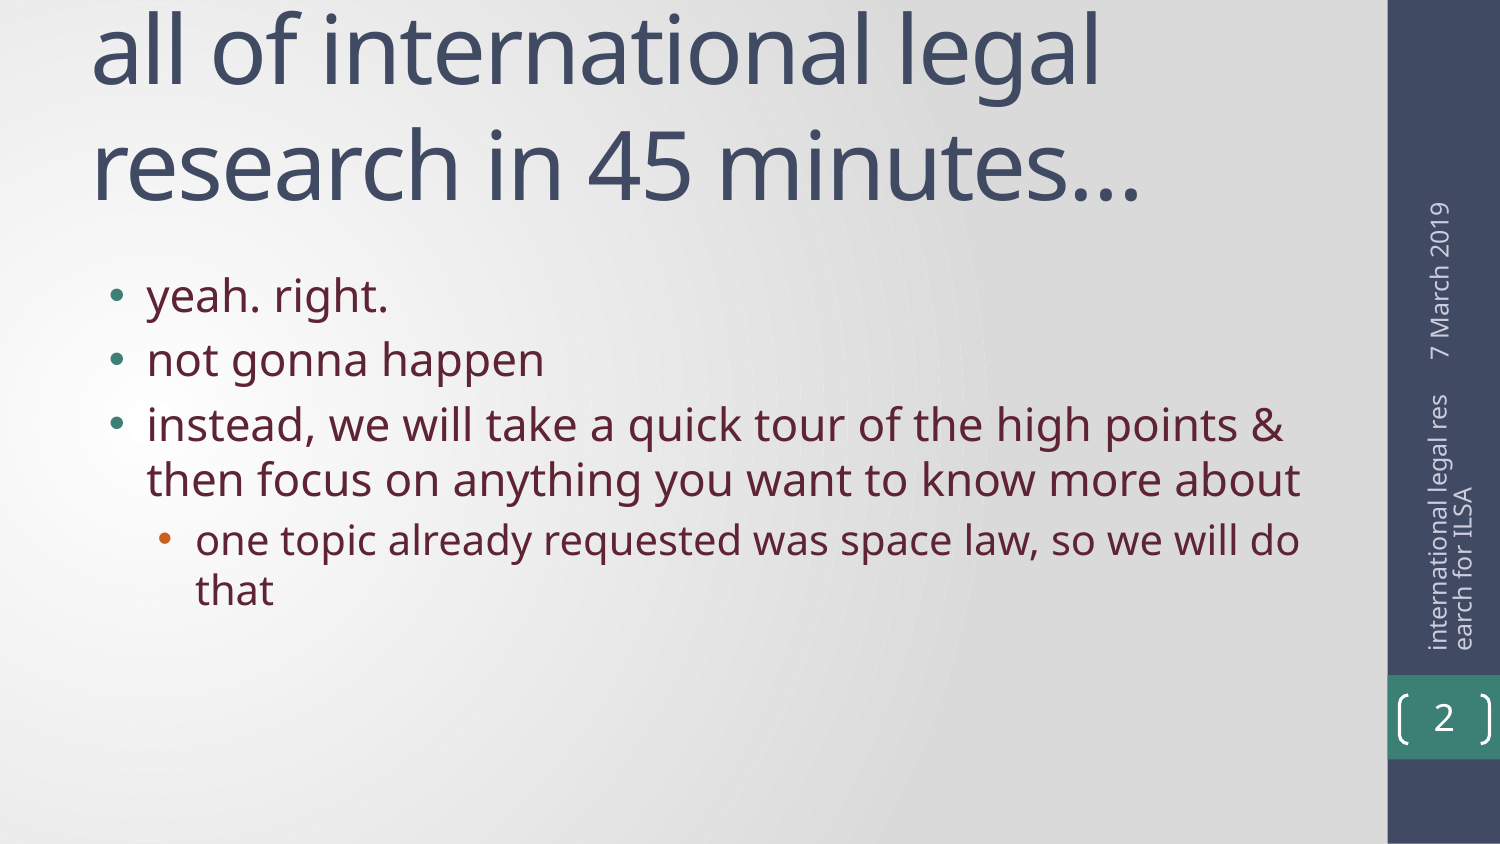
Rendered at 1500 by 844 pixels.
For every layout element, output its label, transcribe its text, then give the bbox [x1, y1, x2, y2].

footer international legal research for ILSA [1408, 375, 1469, 667]
list yeah. right. not gonna happen instead, we will take a quick tour of the high points & then focus on anything you want to know more about one topic already requested was space law, so we will do that [75, 259, 1325, 788]
slide_number 2 [1397, 693, 1492, 746]
title all of international legal research in 45 minutes… [75, 33, 1325, 175]
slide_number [1408, 75, 1469, 375]
